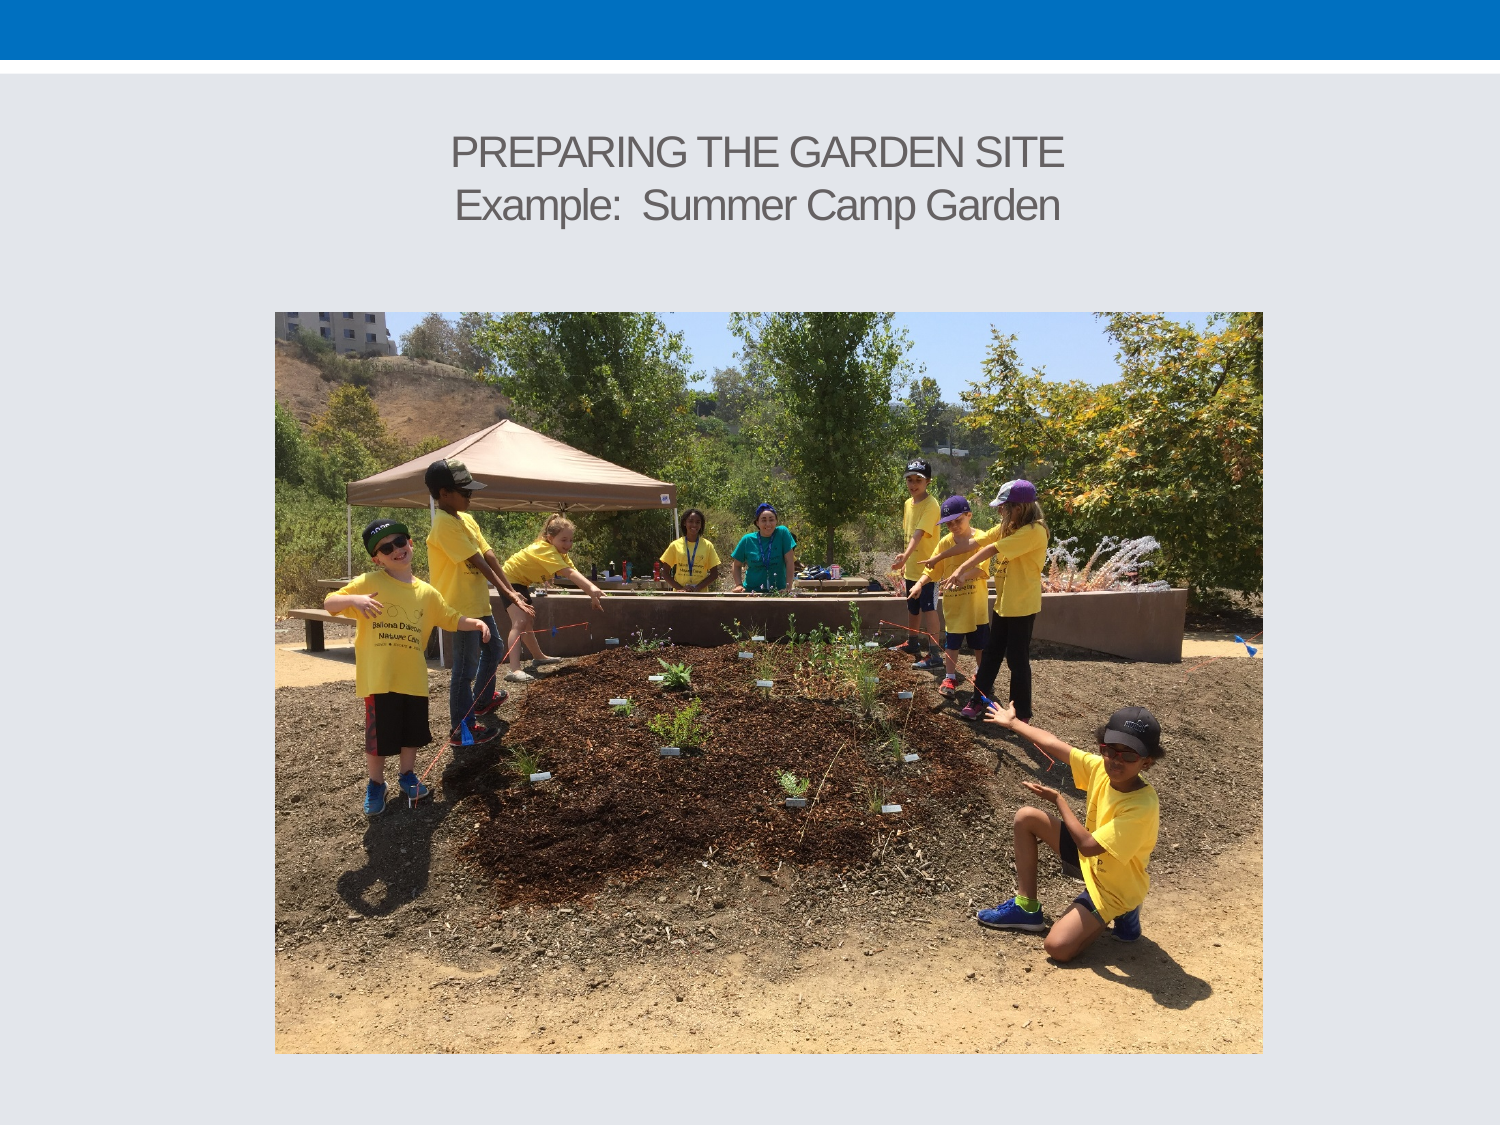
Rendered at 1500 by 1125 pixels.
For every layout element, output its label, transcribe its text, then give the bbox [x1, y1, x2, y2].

title PREPARING THE GARDEN SITE Example: Summer Camp Garden [75, 114, 1442, 274]
picture [274, 312, 1263, 1054]
